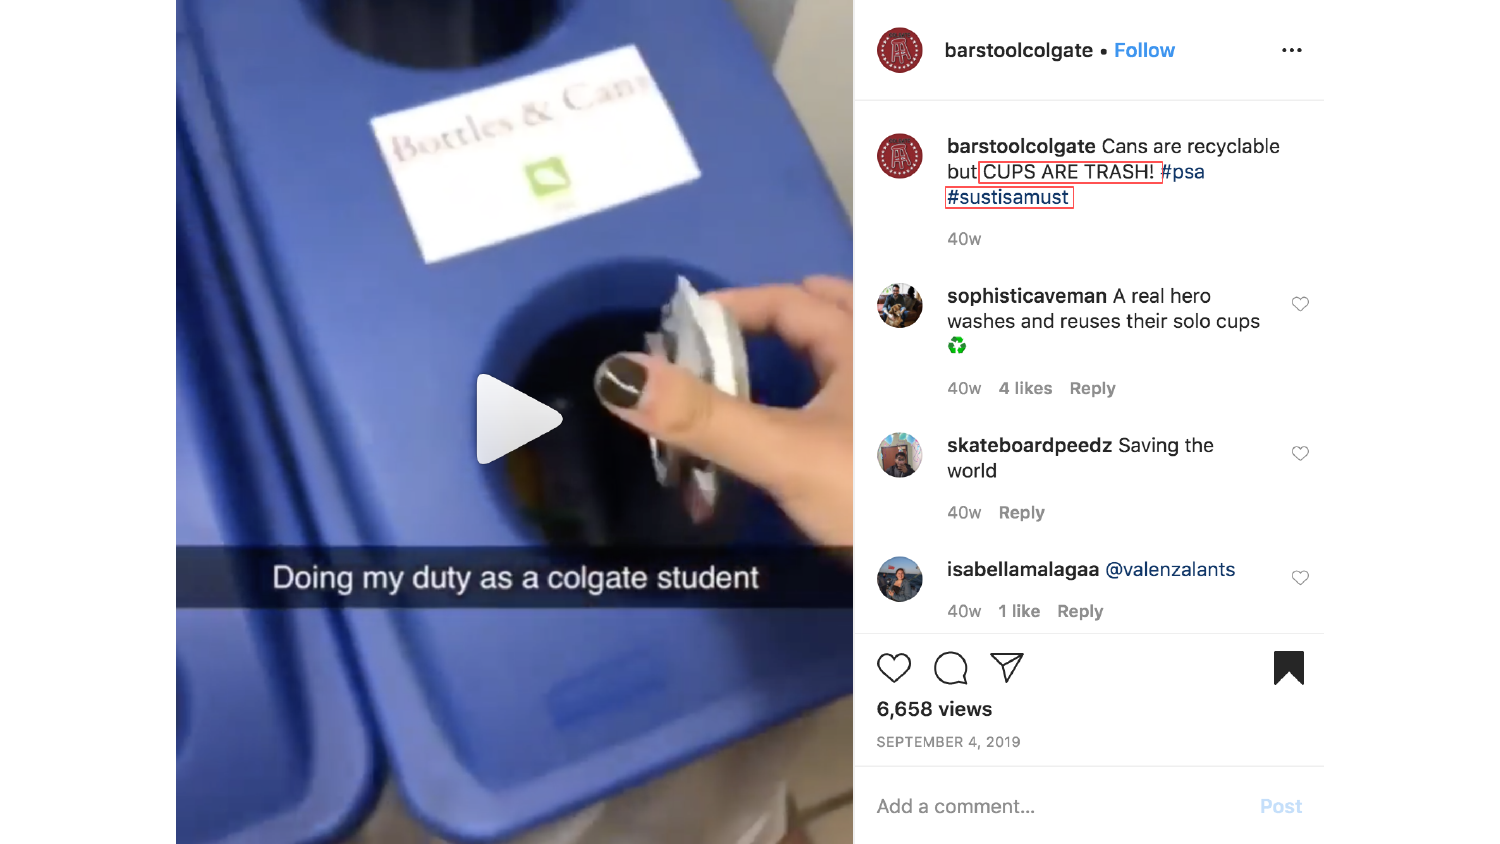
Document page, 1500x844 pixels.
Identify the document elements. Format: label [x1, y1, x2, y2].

picture [176, 0, 1324, 844]
